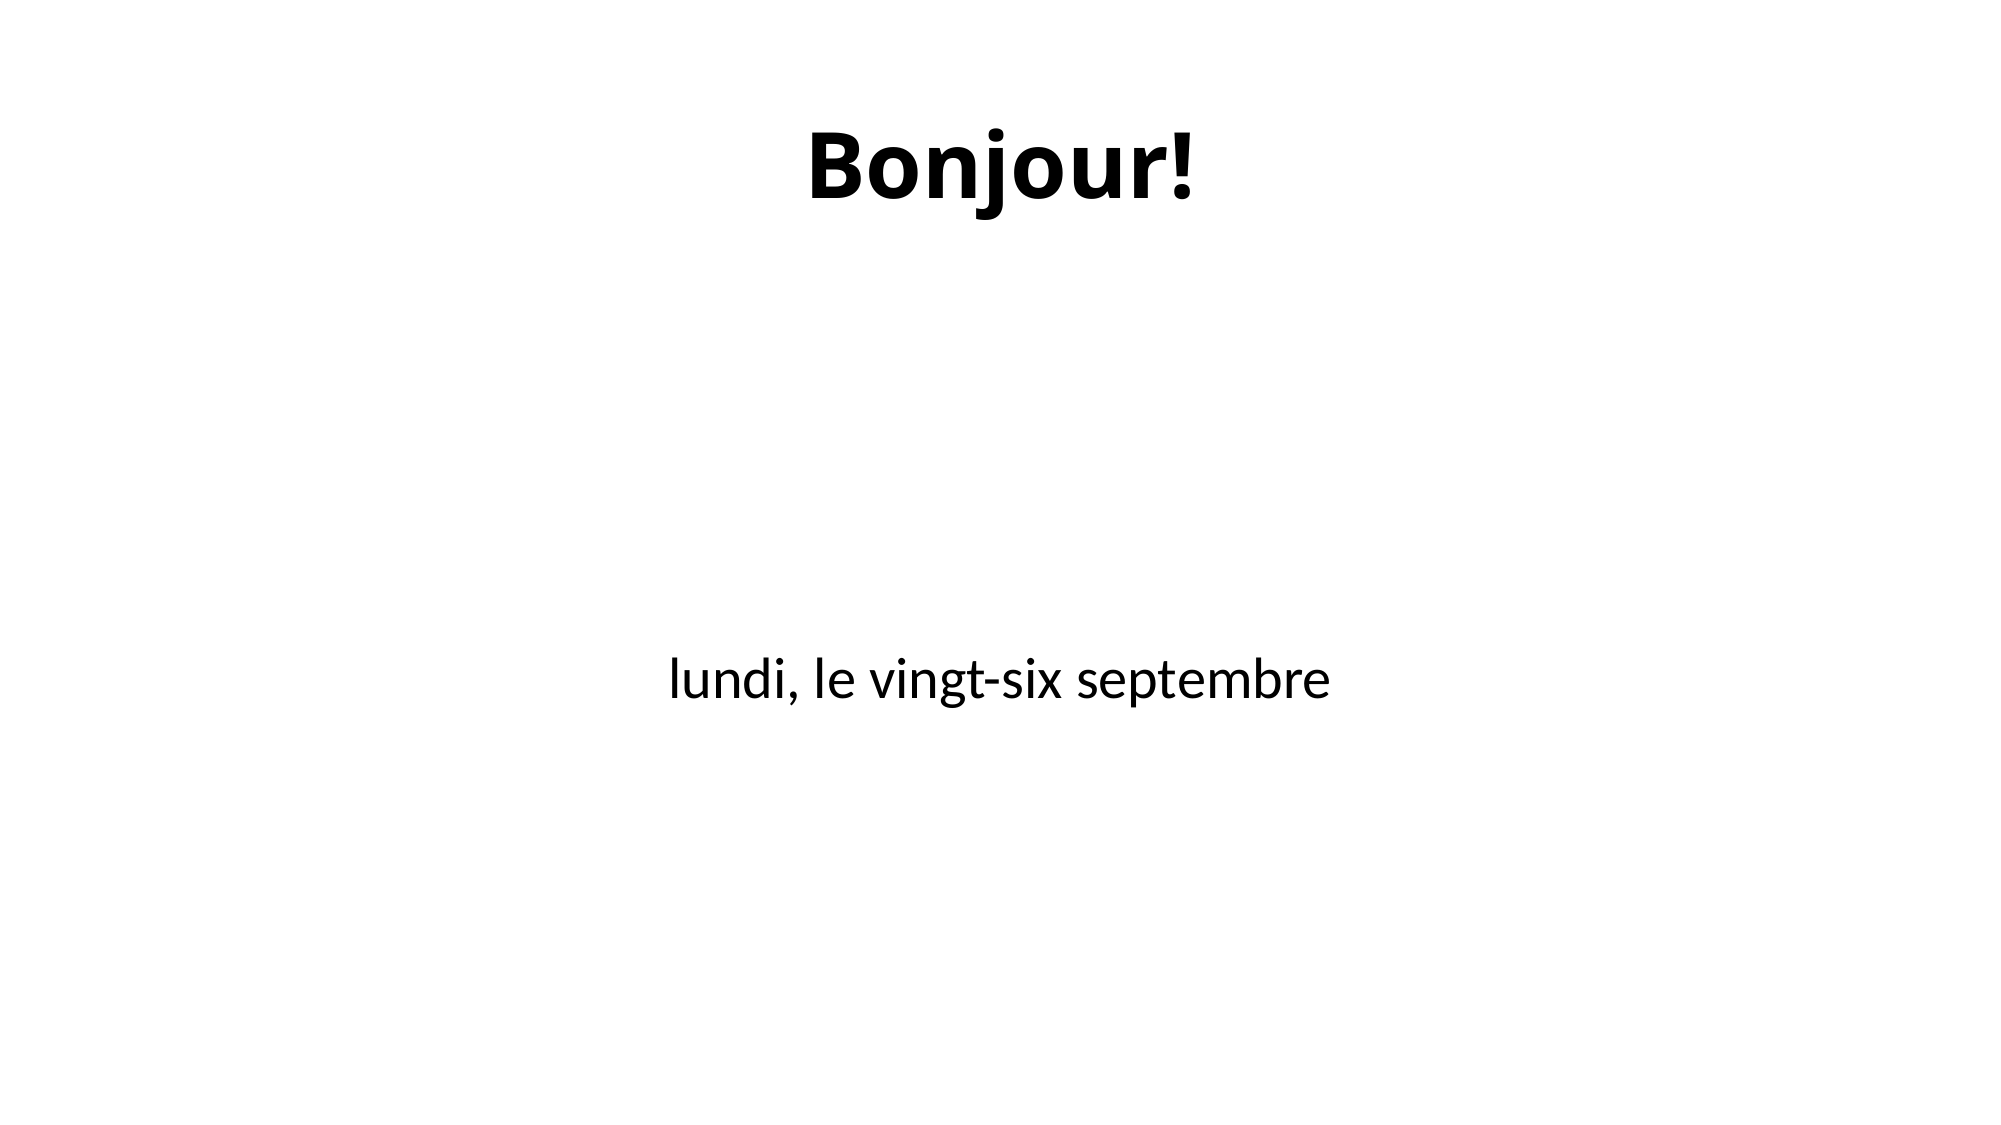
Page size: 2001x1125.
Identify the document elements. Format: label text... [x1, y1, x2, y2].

list lundi, le vingt-six septembre [137, 299, 1863, 1014]
title Bonjour! [137, 59, 1863, 278]
